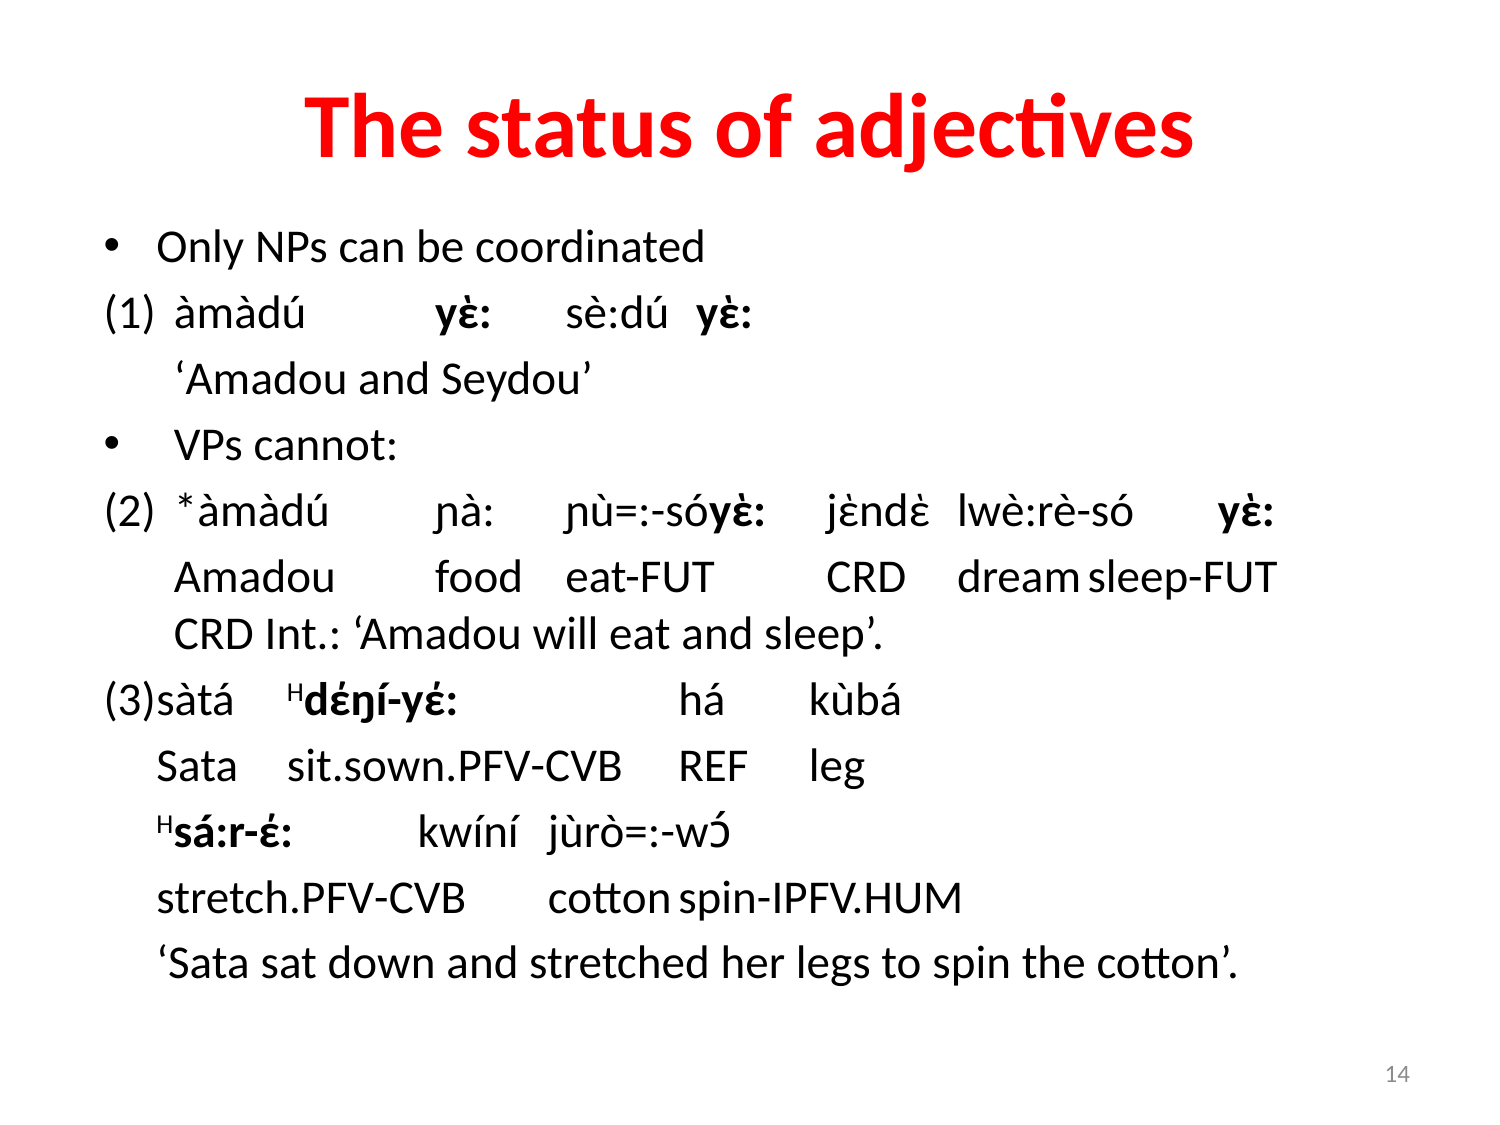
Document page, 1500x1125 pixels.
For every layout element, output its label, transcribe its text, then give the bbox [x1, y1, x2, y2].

title The status of adjectives [75, 45, 1425, 197]
list Only NPs can be coordinated àmàdú yὲ: sè:dú yὲ: ‘Amadou and Seydou’ VPs cannot: *àmàdú ɲà: ɲù=:-sóyὲ: jὲndὲ lwè:rè-só yὲ: Amadou food eat-fut crd dream sleep-fut crd Int.: ‘Amadou will eat and sleep’. (3) sàtá Hdέŋí-yέ: há kùbá Sata sit.sown.pfv-cvb ref leg Hsá:r-έ: kwíní jùrò=:-wɔ́ stretch.pfv-cvb cotton spin-ipfv.hum ‘Sata sat down and stretched her legs to spin the cotton’. [88, 208, 1425, 1005]
slide_number 14 [1074, 1042, 1425, 1103]
